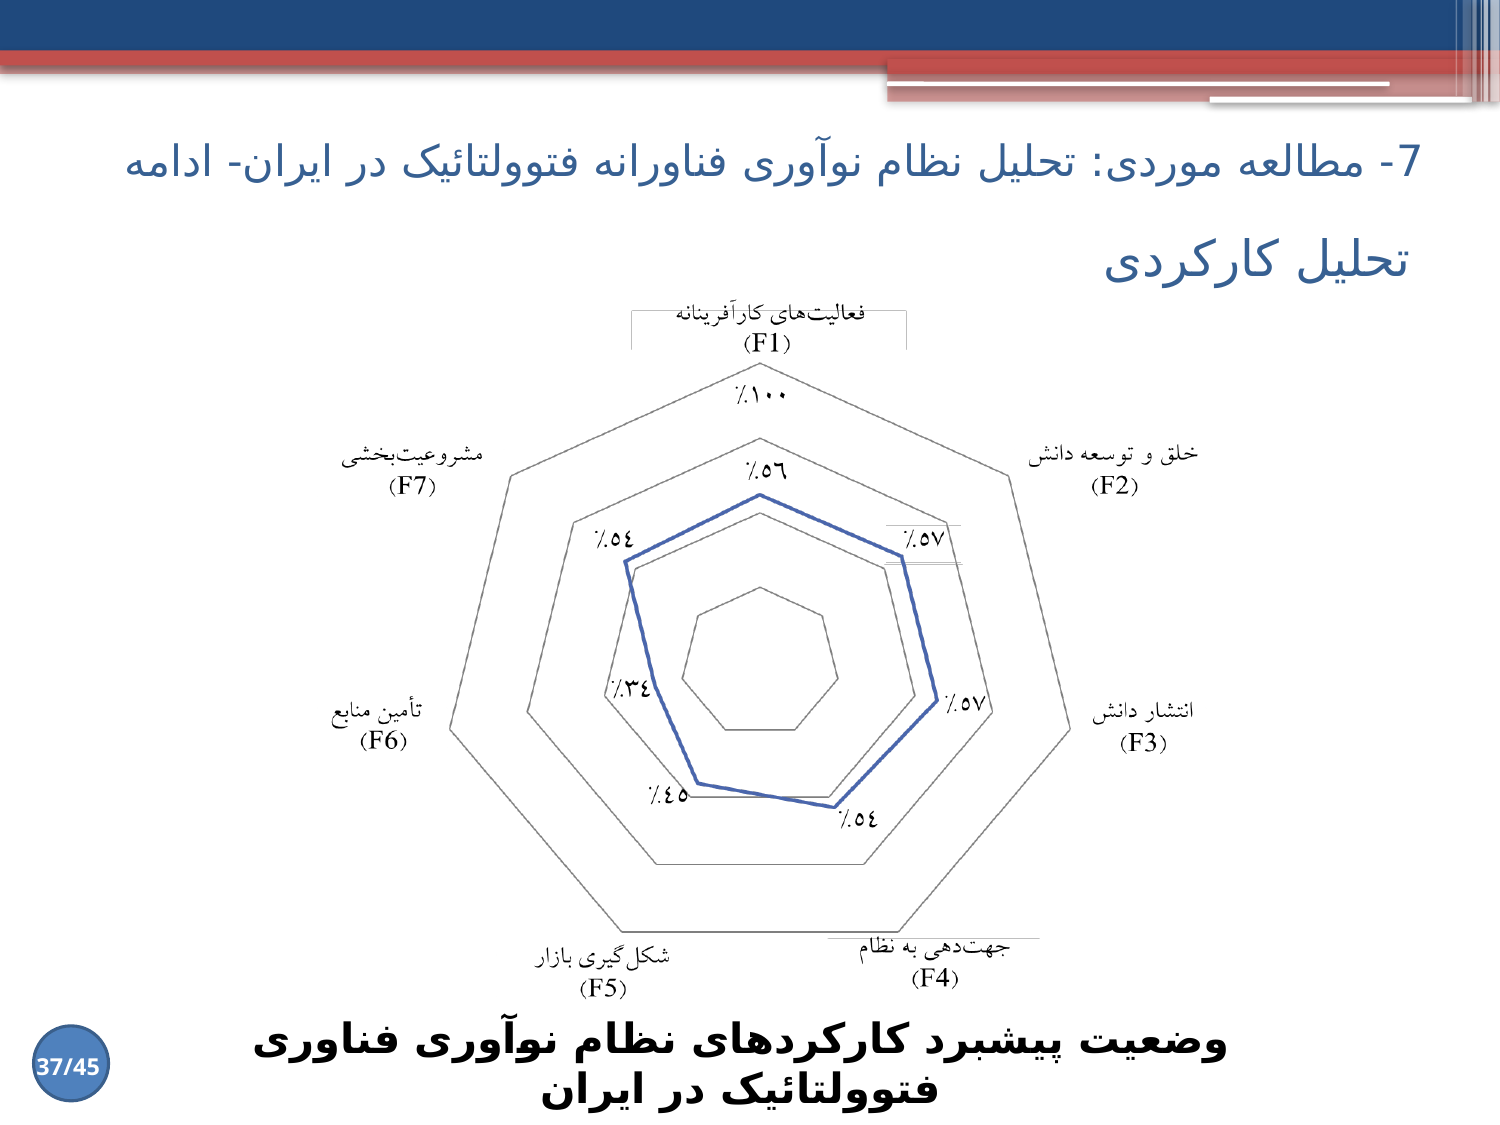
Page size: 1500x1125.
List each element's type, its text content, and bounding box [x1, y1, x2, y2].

title تحلیل کارکردی [301, 217, 1426, 315]
text_box وضعیت پیشبرد کارکردهای نظام نوآوری فناوری فتوولتائیک در ایران [126, 1004, 1356, 1120]
text_box 7- مطالعه موردی: تحلیل نظام نوآوری فناورانه فتوولتائیک در ایران- ادامه [88, 101, 1439, 217]
text_box 37/45 [21, 1036, 124, 1096]
text_box [49, 1096, 93, 1103]
text_box [43, 1024, 99, 1036]
picture [311, 291, 1216, 1027]
